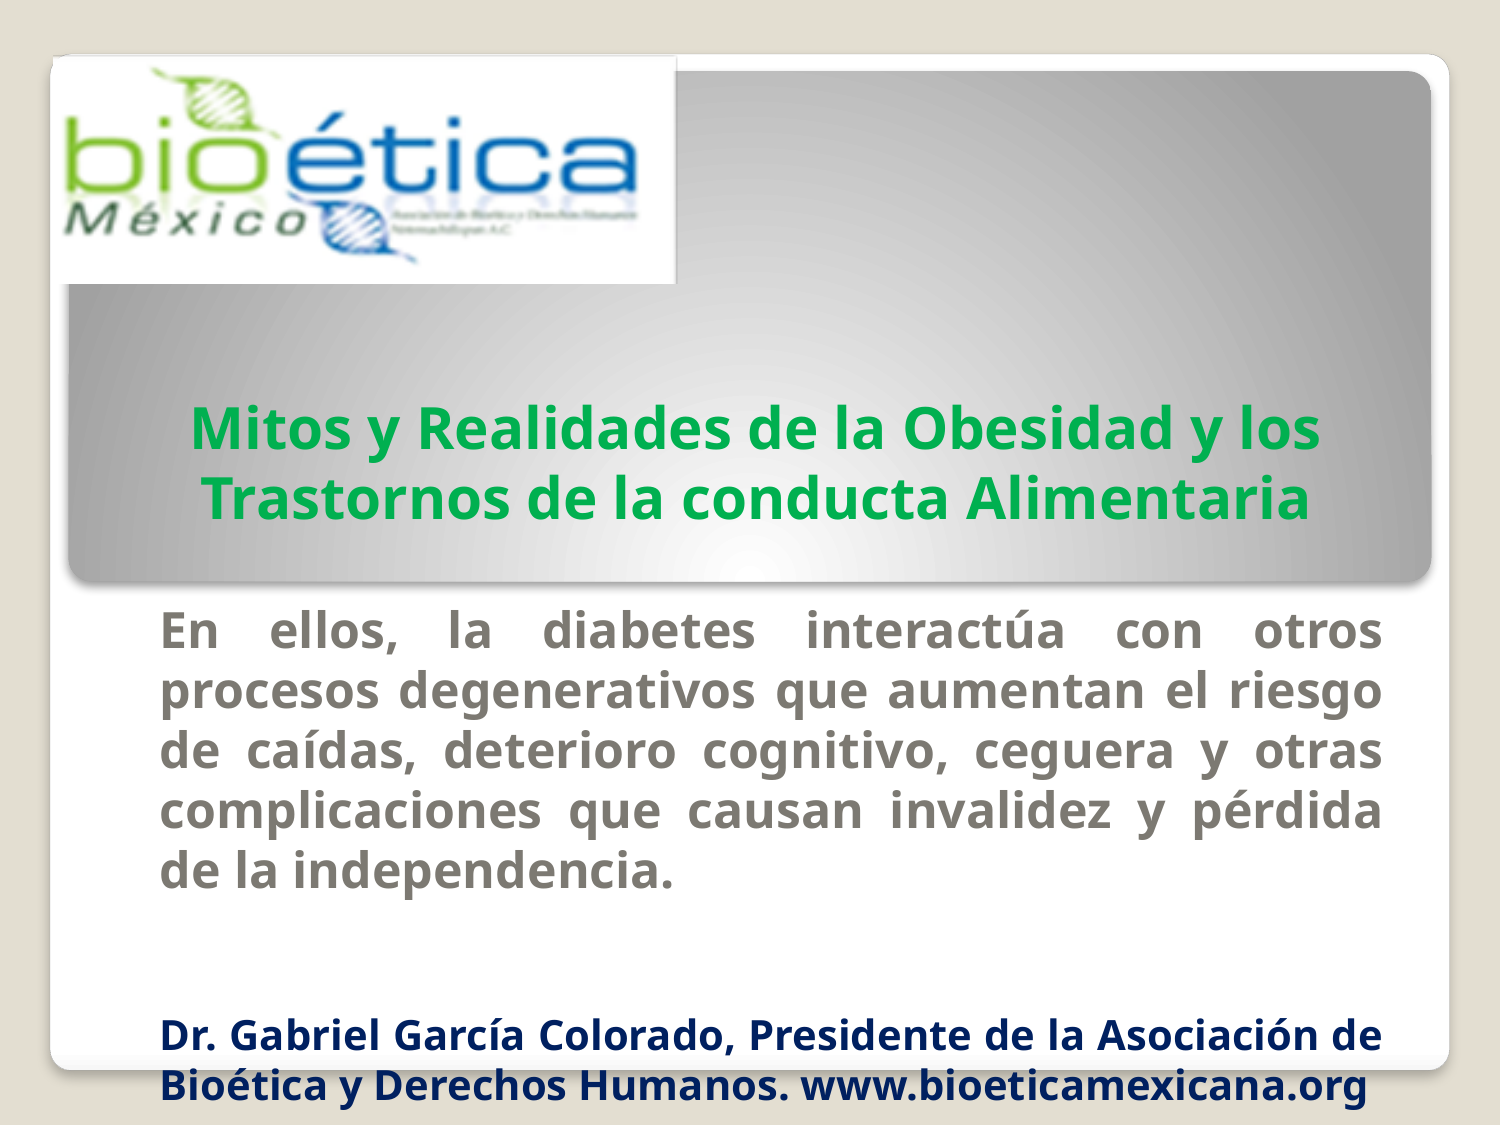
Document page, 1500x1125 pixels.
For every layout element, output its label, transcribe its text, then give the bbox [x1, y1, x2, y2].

title Mitos y Realidades de la Obesidad y los Trastornos de la conducta Alimentaria [118, 326, 1394, 539]
picture [52, 54, 680, 284]
subtitle En ellos, la diabetes interactúa con otros procesos degenerativos que aumentan el riesgo de caídas, deterioro cognitivo, ceguera y otras complicaciones que causan invalidez y pérdida de la independencia. Dr. Gabriel García Colorado, Presidente de la Asociación de Bioética y Derechos Humanos. www.bioeticamexicana.org [123, 538, 1399, 929]
